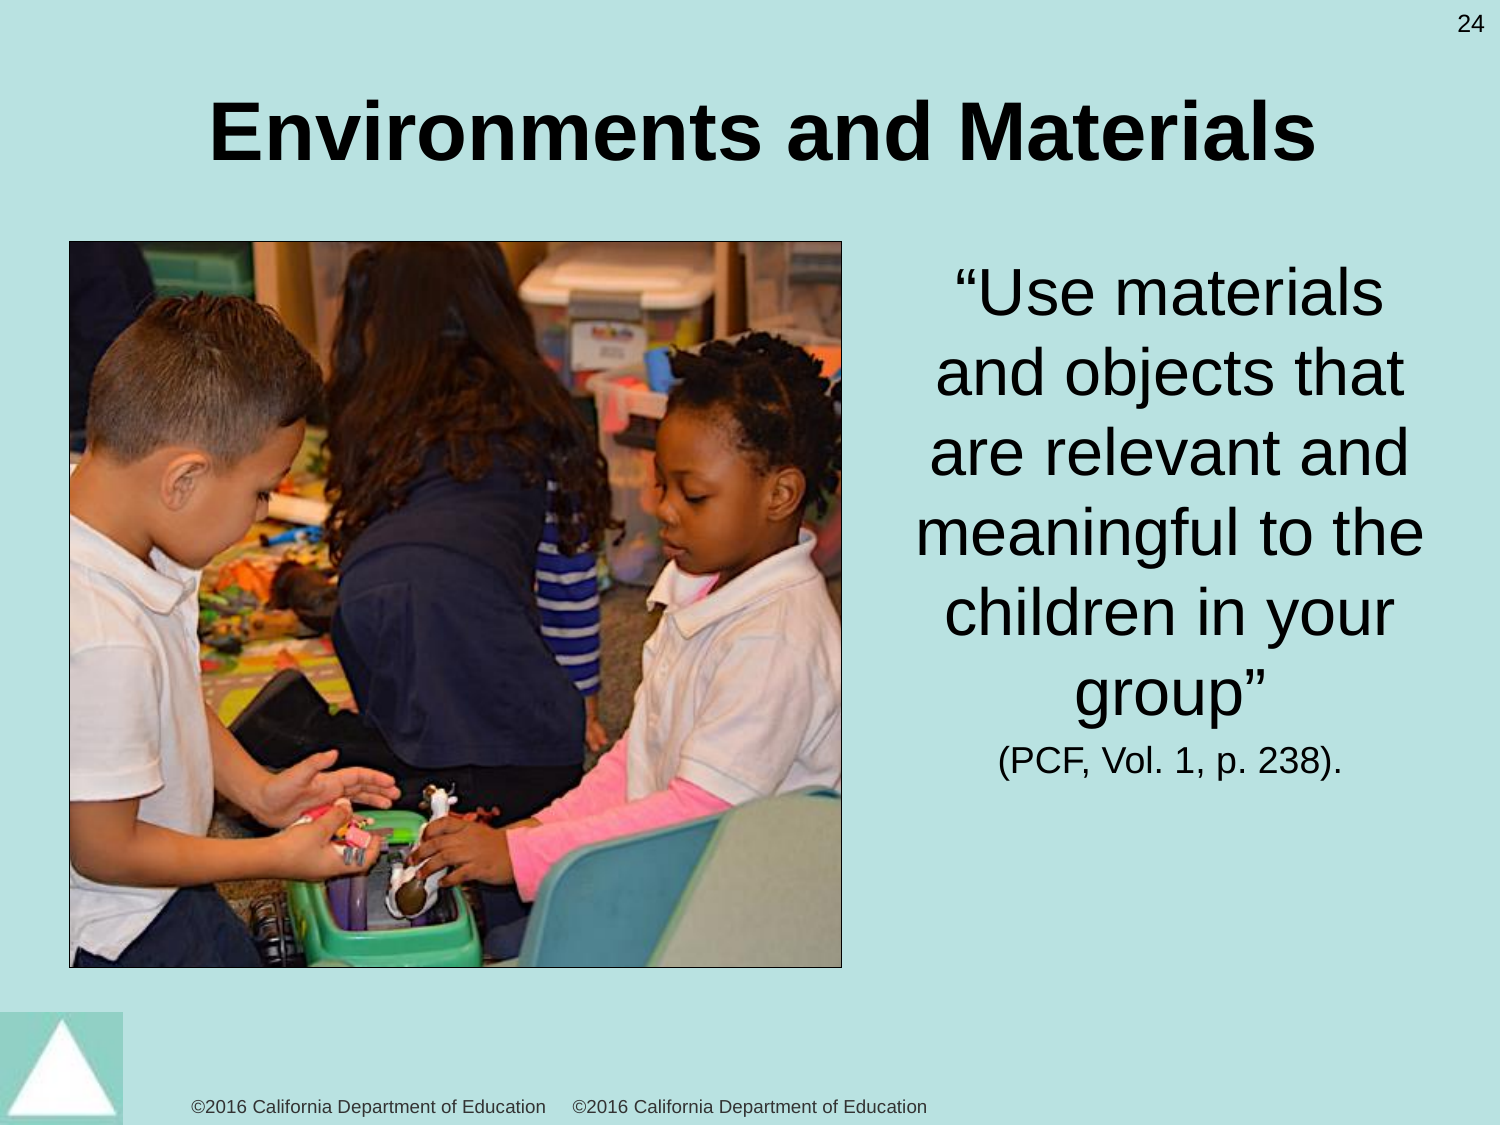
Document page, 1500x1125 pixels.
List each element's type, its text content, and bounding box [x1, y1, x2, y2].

title Environments and Materials [41, 33, 1450, 221]
text_box ©2016 California Department of Education [0, 1086, 738, 1125]
picture [0, 1012, 123, 1086]
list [69, 240, 842, 968]
list “Use materials and objects that are relevant and meaningful to the children in your group” (PCF, Vol. 1, p. 238). [891, 241, 1450, 1007]
